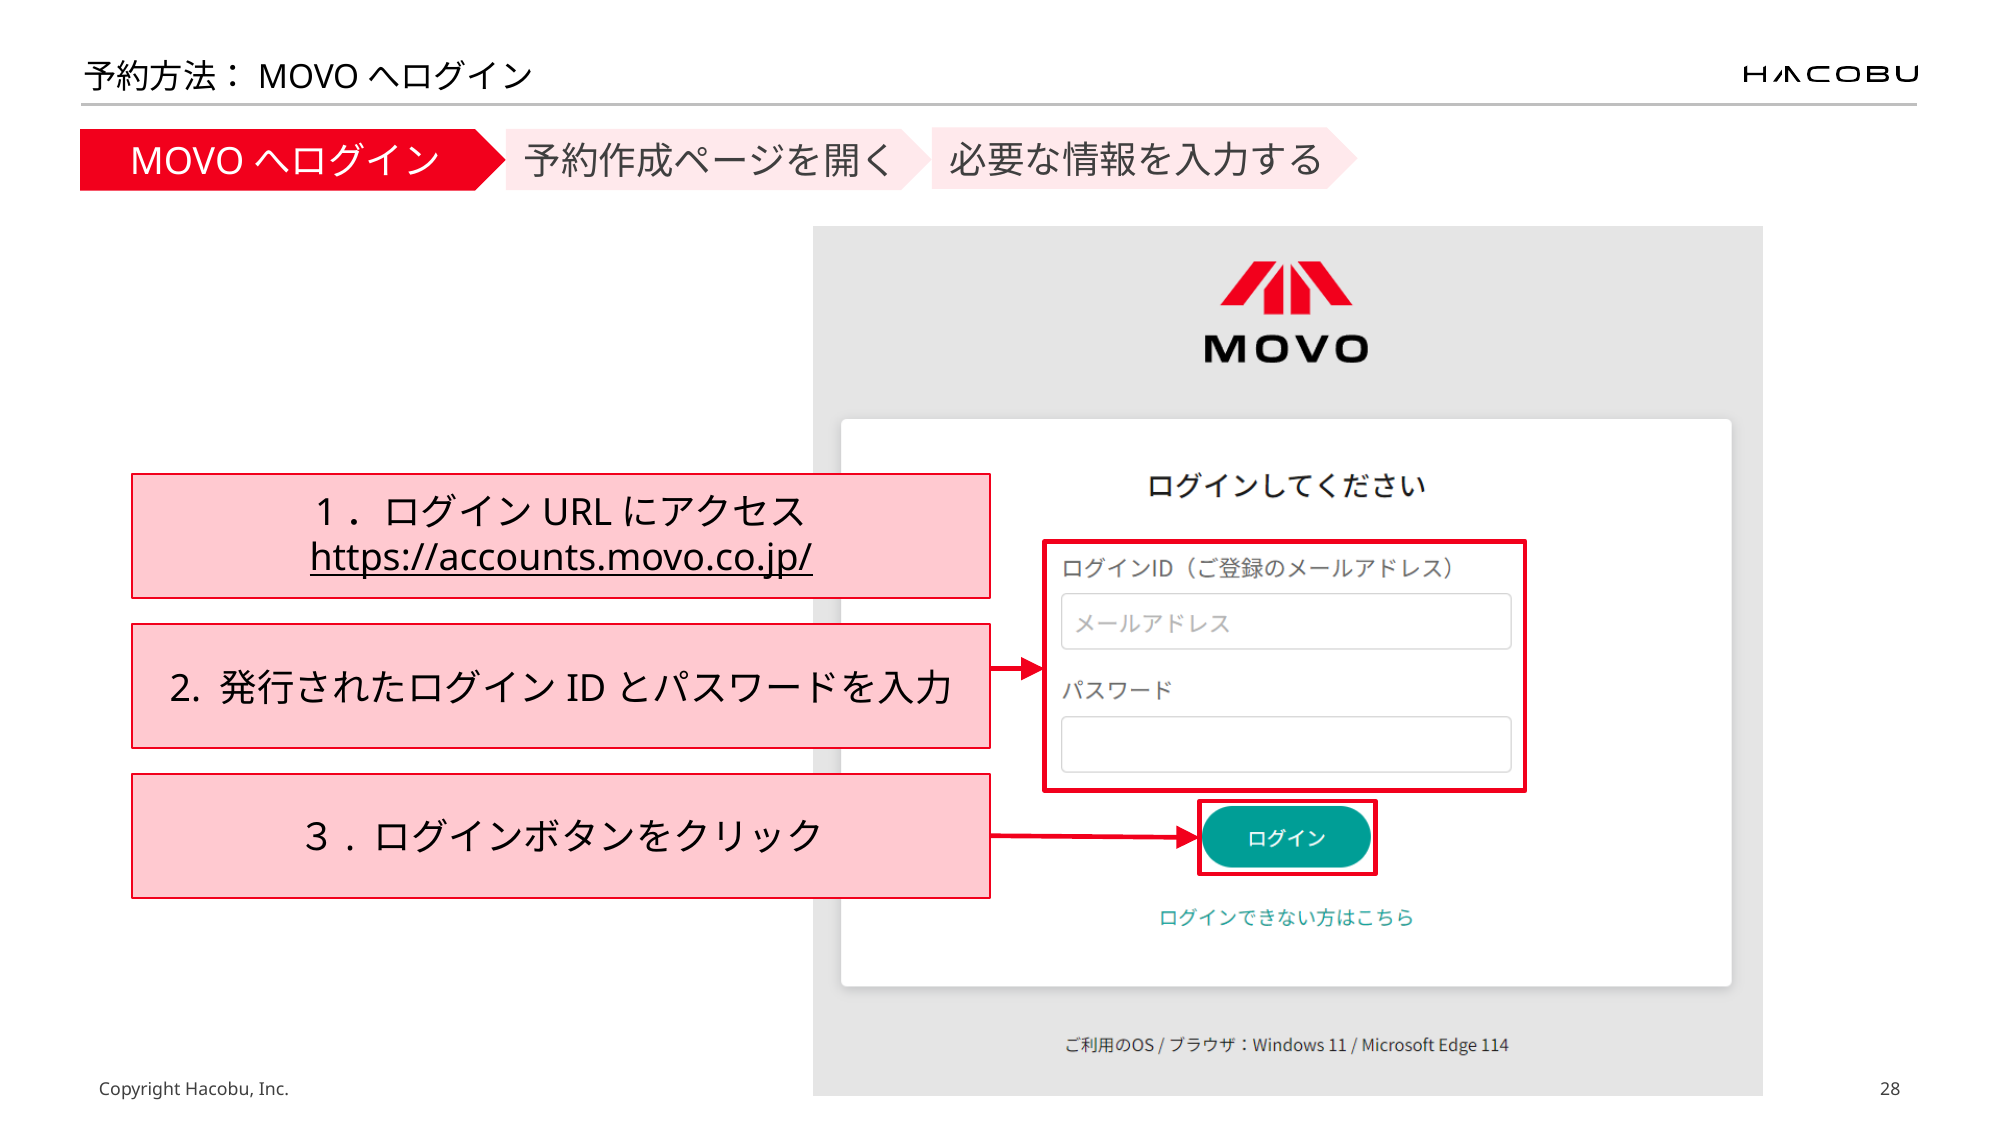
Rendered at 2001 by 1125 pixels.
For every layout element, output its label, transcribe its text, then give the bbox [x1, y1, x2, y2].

text_box 2. 発行されたログインIDとパスワードを入力 [132, 623, 813, 748]
picture [1867, 66, 1889, 82]
text_box ３. ログインボタンをクリック [132, 773, 813, 898]
picture [1836, 66, 1860, 82]
text_box MOVOへログイン [78, 128, 504, 192]
text_box 予約作成ページを開く [504, 127, 934, 192]
picture [1807, 66, 1830, 82]
picture [1744, 65, 1766, 82]
text_box 1．ログインURLにアクセス https://accounts.movo.co.jp/ [132, 474, 813, 599]
picture [1785, 66, 1801, 82]
text_box 必要な情報を入力する [930, 126, 1360, 190]
picture [813, 226, 1763, 1096]
title 予約方法：MOVOへログイン [83, 54, 1571, 101]
picture [1896, 65, 1918, 82]
